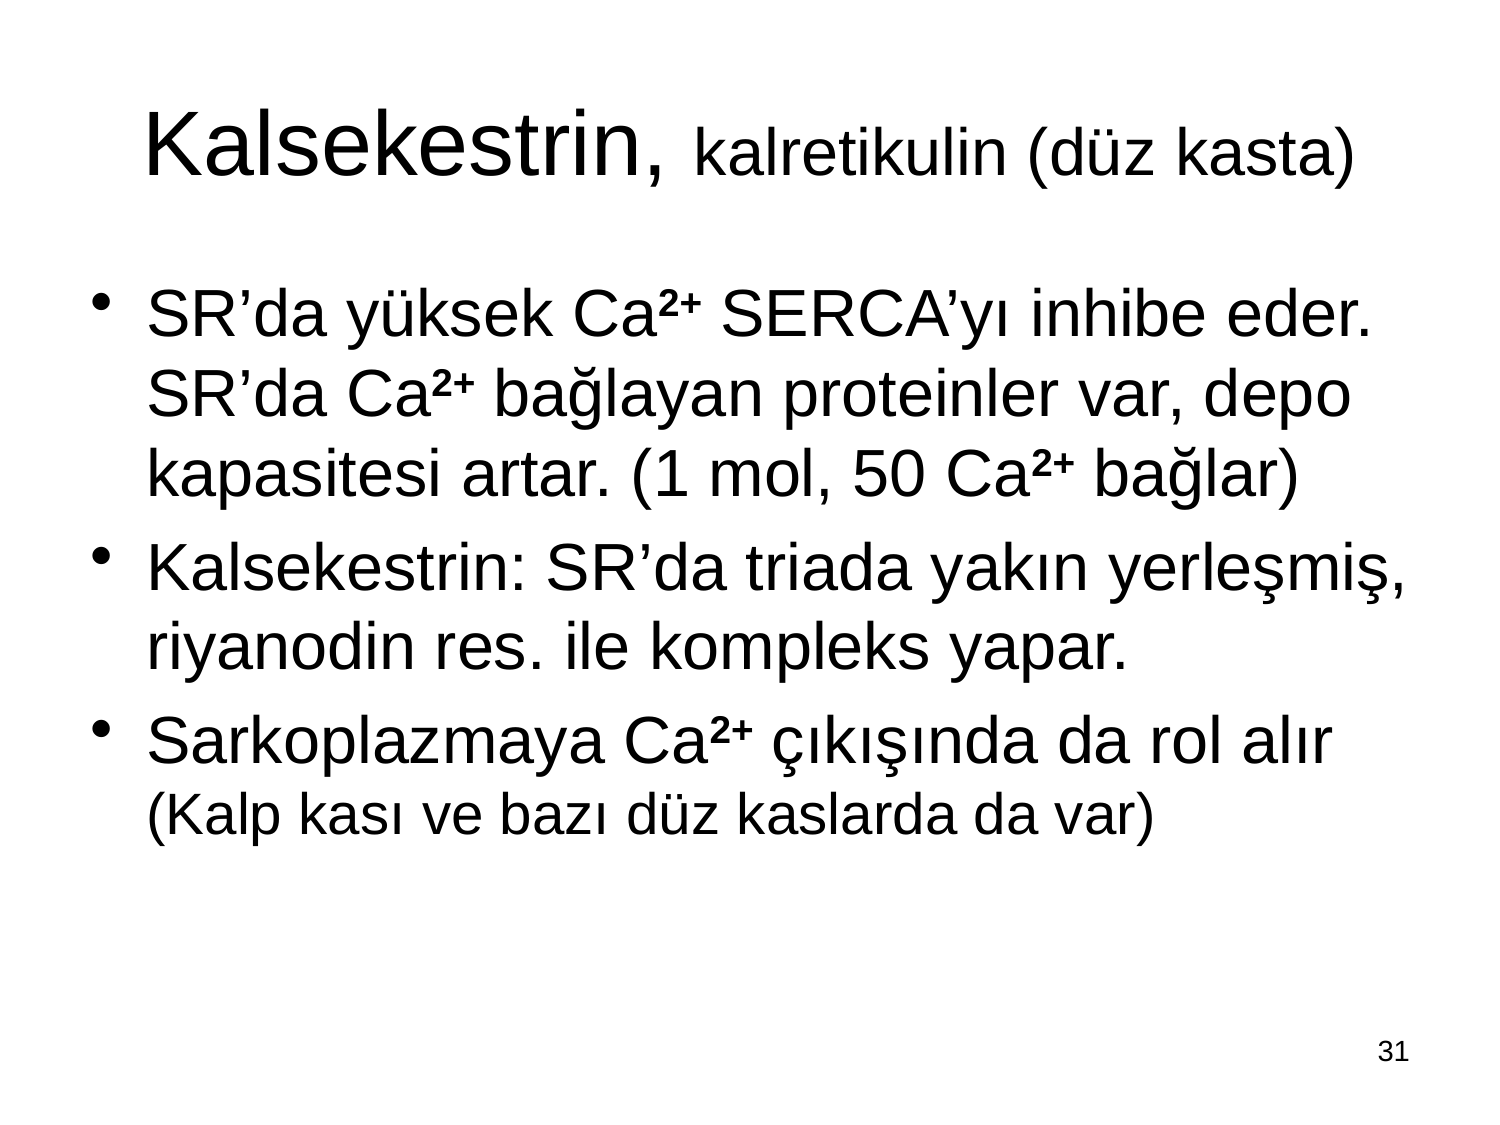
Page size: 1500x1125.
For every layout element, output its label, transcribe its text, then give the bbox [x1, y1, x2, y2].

slide_number 31 [1074, 1024, 1426, 1103]
title Kalsekestrin, kalretikulin (düz kasta) [75, 45, 1425, 233]
list SR’da yüksek Ca2+ SERCA’yı inhibe eder. SR’da Ca2+ bağlayan proteinler var, depo kapasitesi artar. (1 mol, 50 Ca2+ bağlar) Kalsekestrin: SR’da triada yakın yerleşmiş, riyanodin res. ile kompleks yapar. Sarkoplazmaya Ca2+ çıkışında da rol alır (Kalp kası ve bazı düz kaslarda da var) [75, 262, 1425, 1005]
